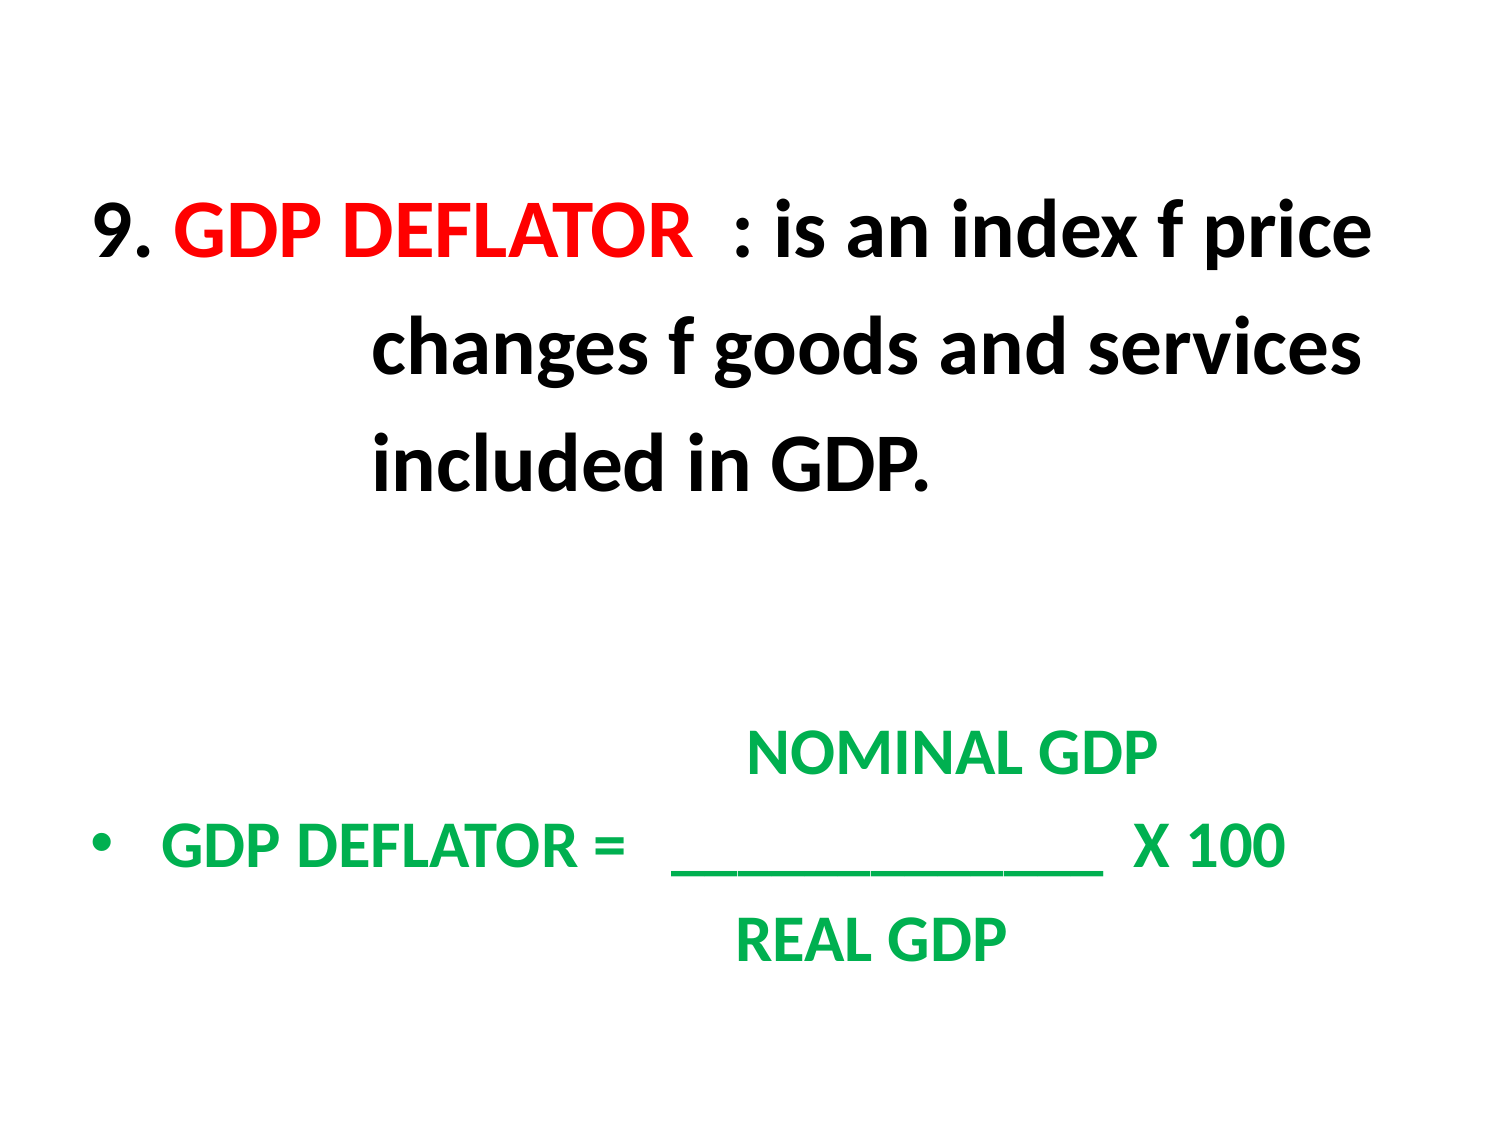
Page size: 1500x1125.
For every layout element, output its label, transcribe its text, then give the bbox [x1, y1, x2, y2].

list 9. GDP DEFLATOR : is an index f price changes f goods and services included in GDP. NOMINAL GDP GDP DEFLATOR = _____________ X 100 REAL GDP [75, 70, 1425, 1005]
